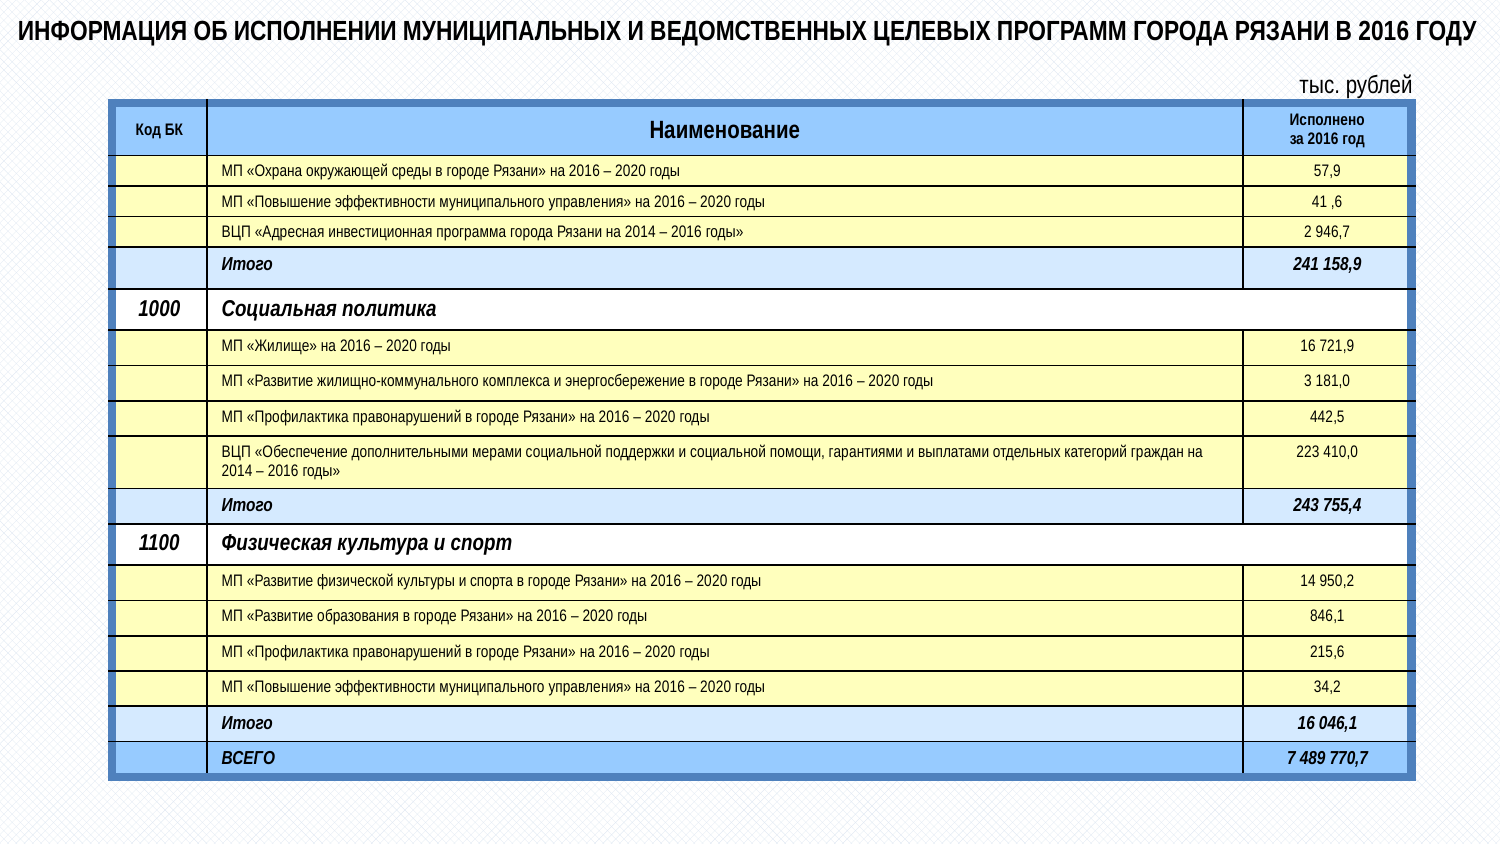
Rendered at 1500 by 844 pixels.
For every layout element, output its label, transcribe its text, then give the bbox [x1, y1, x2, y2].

table_cell МП «Развитие образования в городе Рязани» на 2016 – 2020 годы [208, 601, 1242, 635]
table_cell МП «Жилище» на 2016 – 2020 годы [208, 331, 1242, 365]
table_cell 442,5 [1244, 402, 1407, 435]
table_cell [116, 217, 206, 246]
table_cell Итого [208, 248, 1242, 288]
table_cell Физическая культура и спорт [208, 525, 1407, 564]
table_header Наименование [208, 107, 1242, 155]
table_cell 241 158,9 [1244, 248, 1407, 288]
table_cell МП «Развитие жилищно-коммунального комплекса и энергосбережение в городе Рязани» на 2016 – 2020 годы [208, 366, 1242, 400]
table_cell 41 ,6 [1244, 187, 1407, 216]
table_cell [116, 366, 206, 400]
table_cell МП «Развитие физической культуры и спорта в городе Рязани» на 2016 – 2020 годы [208, 566, 1242, 600]
table_cell 223 410,0 [1244, 437, 1407, 488]
table_cell 7 489 770,7 [1244, 742, 1407, 773]
table_cell 215,6 [1244, 637, 1407, 670]
table_cell 16 721,9 [1244, 331, 1407, 365]
table_header Исполнено за 2016 год [1244, 107, 1407, 155]
table_cell ВЦП «Адресная инвестиционная программа города Рязани на 2014 – 2016 годы» [208, 217, 1242, 246]
table_cell МП «Повышение эффективности муниципального управления» на 2016 – 2020 годы [208, 672, 1242, 705]
table_cell ВЦП «Обеспечение дополнительными мерами социальной поддержки и социальной помощи, гарантиями и выплатами отдельных категорий граждан на 2014 – 2016 годы» [208, 437, 1242, 488]
table_cell 846,1 [1244, 601, 1407, 635]
title ИНФОРМАЦИЯ ОБ ИСПОЛНЕНИИ МУНИЦИПАЛЬНЫХ И ВЕДОМСТВЕННЫХ ЦЕЛЕВЫХ ПРОГРАММ ГОРОДА РЯЗАНИ в 2016 году [1, 5, 1496, 59]
table_cell [116, 331, 206, 365]
table_cell [116, 402, 206, 435]
table_cell [116, 489, 206, 523]
table_cell 1000 [116, 290, 206, 329]
table_cell 14 950,2 [1244, 566, 1407, 600]
table_cell 243 755,4 [1244, 489, 1407, 523]
table_header Код БК [116, 107, 206, 155]
table_cell Социальная политика [208, 290, 1407, 329]
table_cell МП «Профилактика правонарушений в городе Рязани» на 2016 – 2020 годы [208, 637, 1242, 670]
table_cell МП «Охрана окружающей среды в городе Рязани» на 2016 – 2020 годы [208, 156, 1242, 185]
table_cell [116, 156, 206, 185]
table_cell МП «Профилактика правонарушений в городе Рязани» на 2016 – 2020 годы [208, 402, 1242, 435]
table_cell [116, 742, 206, 773]
table_cell [116, 187, 206, 216]
table_cell 16 046,1 [1244, 707, 1407, 741]
table_cell Итого [208, 489, 1242, 523]
table_cell Итого [208, 707, 1242, 741]
table_cell 3 181,0 [1244, 366, 1407, 400]
table_cell 1100 [116, 525, 206, 564]
table_cell ВСЕГО [208, 742, 1242, 773]
table_cell [116, 566, 206, 600]
table_cell [116, 707, 206, 741]
table_cell [116, 637, 206, 670]
table_cell [116, 601, 206, 635]
text_box тыс. рублей [1256, 62, 1456, 105]
table_cell 2 946,7 [1244, 217, 1407, 246]
table_cell [116, 248, 206, 288]
table_cell МП «Повышение эффективности муниципального управления» на 2016 – 2020 годы [208, 187, 1242, 216]
table_cell 34,2 [1244, 672, 1407, 705]
table_cell [116, 672, 206, 705]
table_cell [116, 437, 206, 488]
table_cell 57,9 [1244, 156, 1407, 185]
